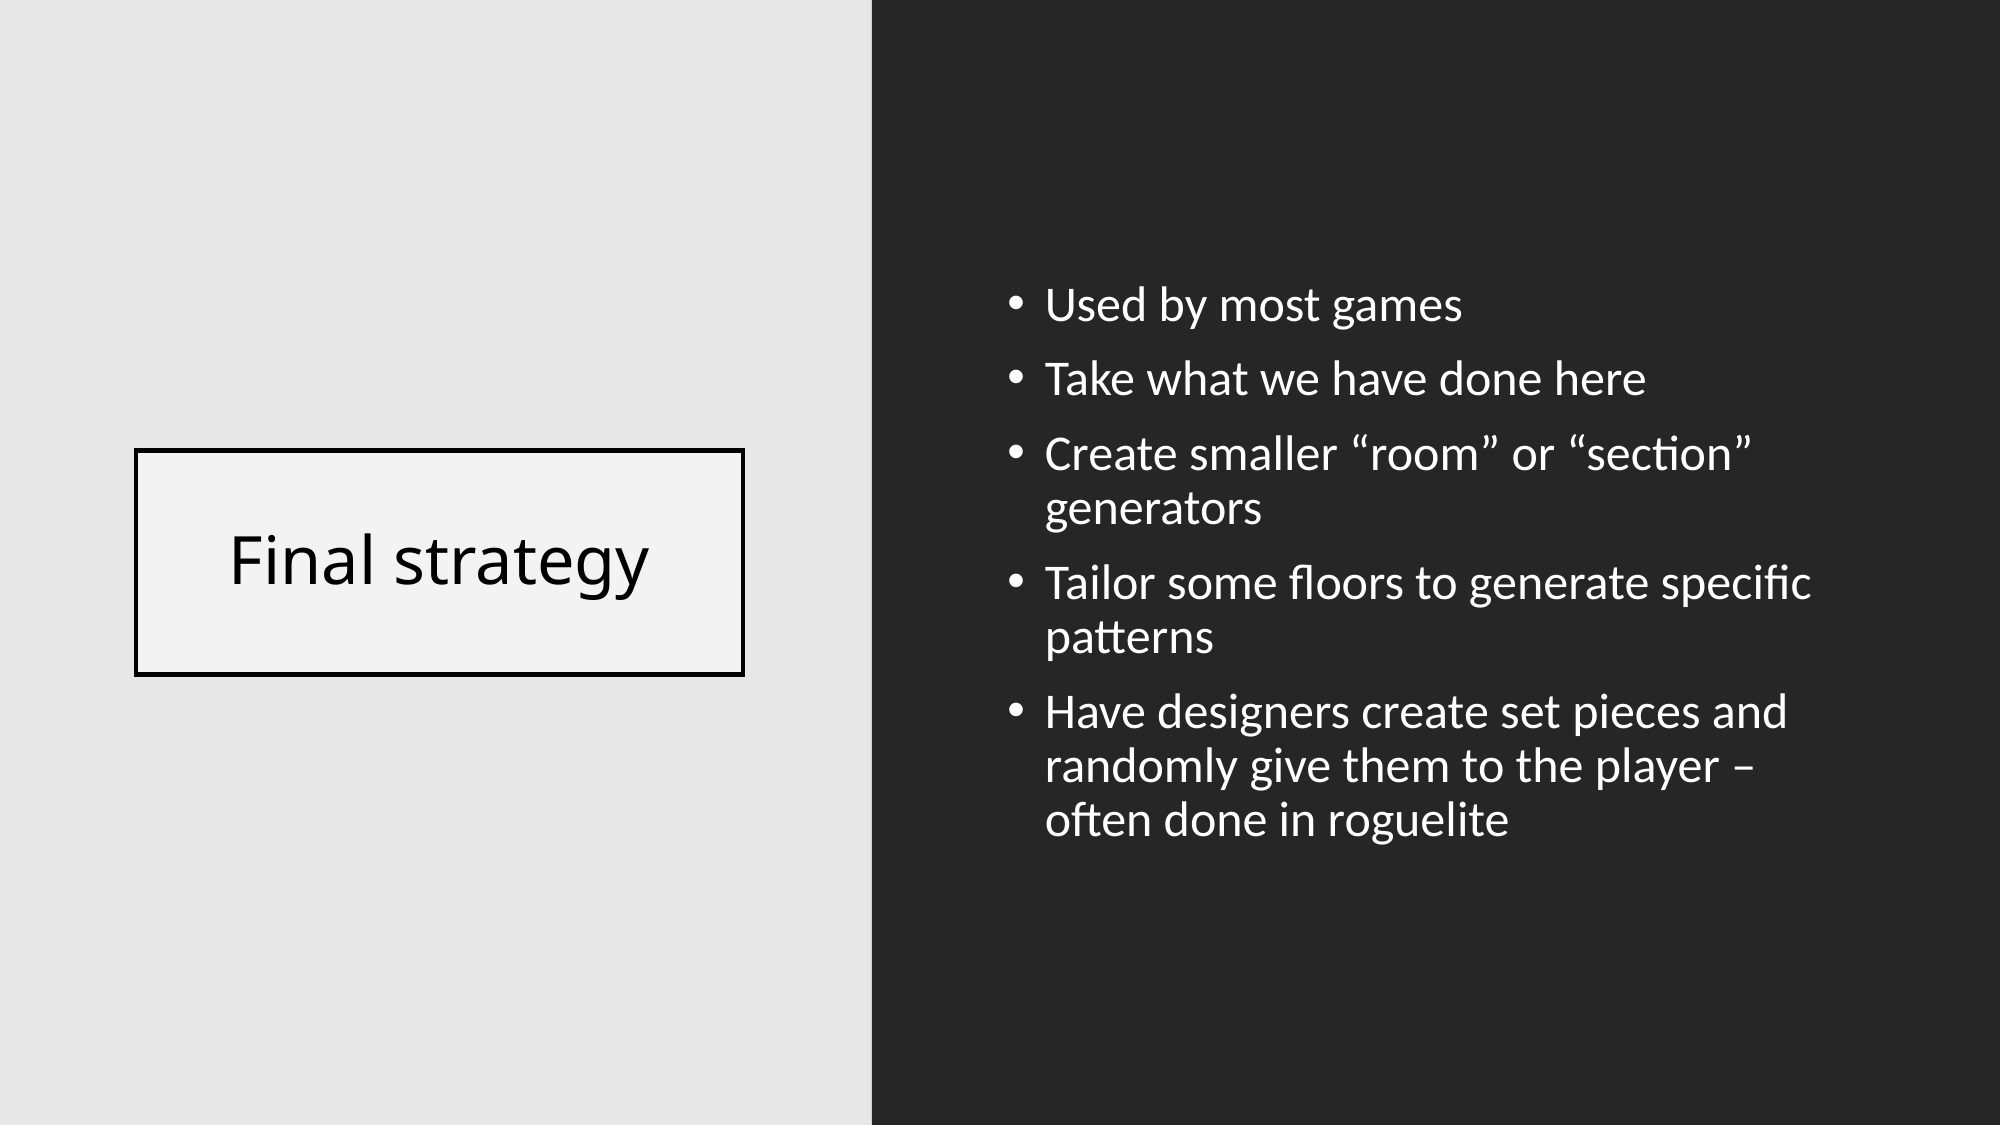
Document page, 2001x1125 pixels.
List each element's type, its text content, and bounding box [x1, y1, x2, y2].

text_box [871, 0, 2000, 1125]
title Final strategy [136, 450, 743, 675]
list Used by most games Take what we have done here Create smaller “room” or “section” generators Tailor some floors to generate specific patterns Have designers create set pieces and randomly give them to the player – often done in roguelite [992, 131, 1880, 994]
